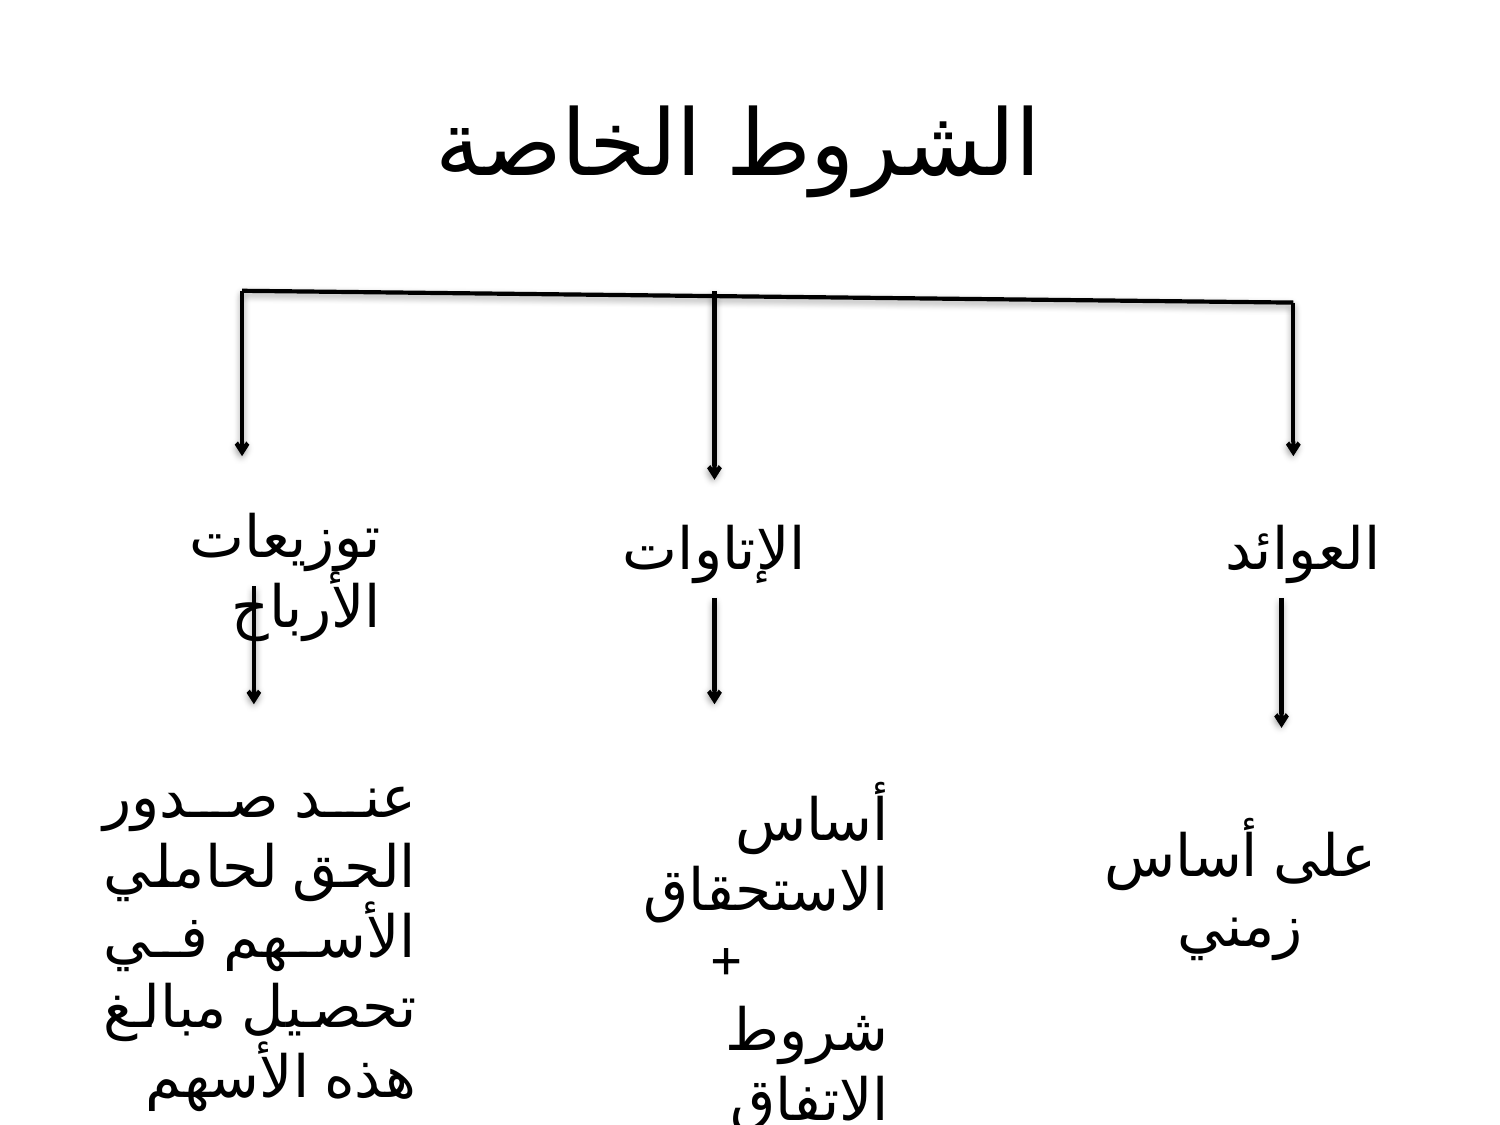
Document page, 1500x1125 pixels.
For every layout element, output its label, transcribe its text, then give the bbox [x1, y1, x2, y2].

text_box أساس الاستحقاق + شروط الاتفاق [549, 775, 904, 1125]
text_box على أساس زمني [1033, 810, 1447, 966]
text_box العوائد [1210, 503, 1400, 589]
text_box عند صدور الحق لحاملي الأسهم في تحصيل مبالغ هذه الأسهم [88, 751, 432, 1117]
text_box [715, 290, 1294, 303]
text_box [243, 290, 714, 303]
text_box توزيعات الأرباح [29, 491, 396, 647]
text_box الإتاوات [608, 503, 845, 589]
title الشروط الخاصة [75, 45, 1425, 233]
